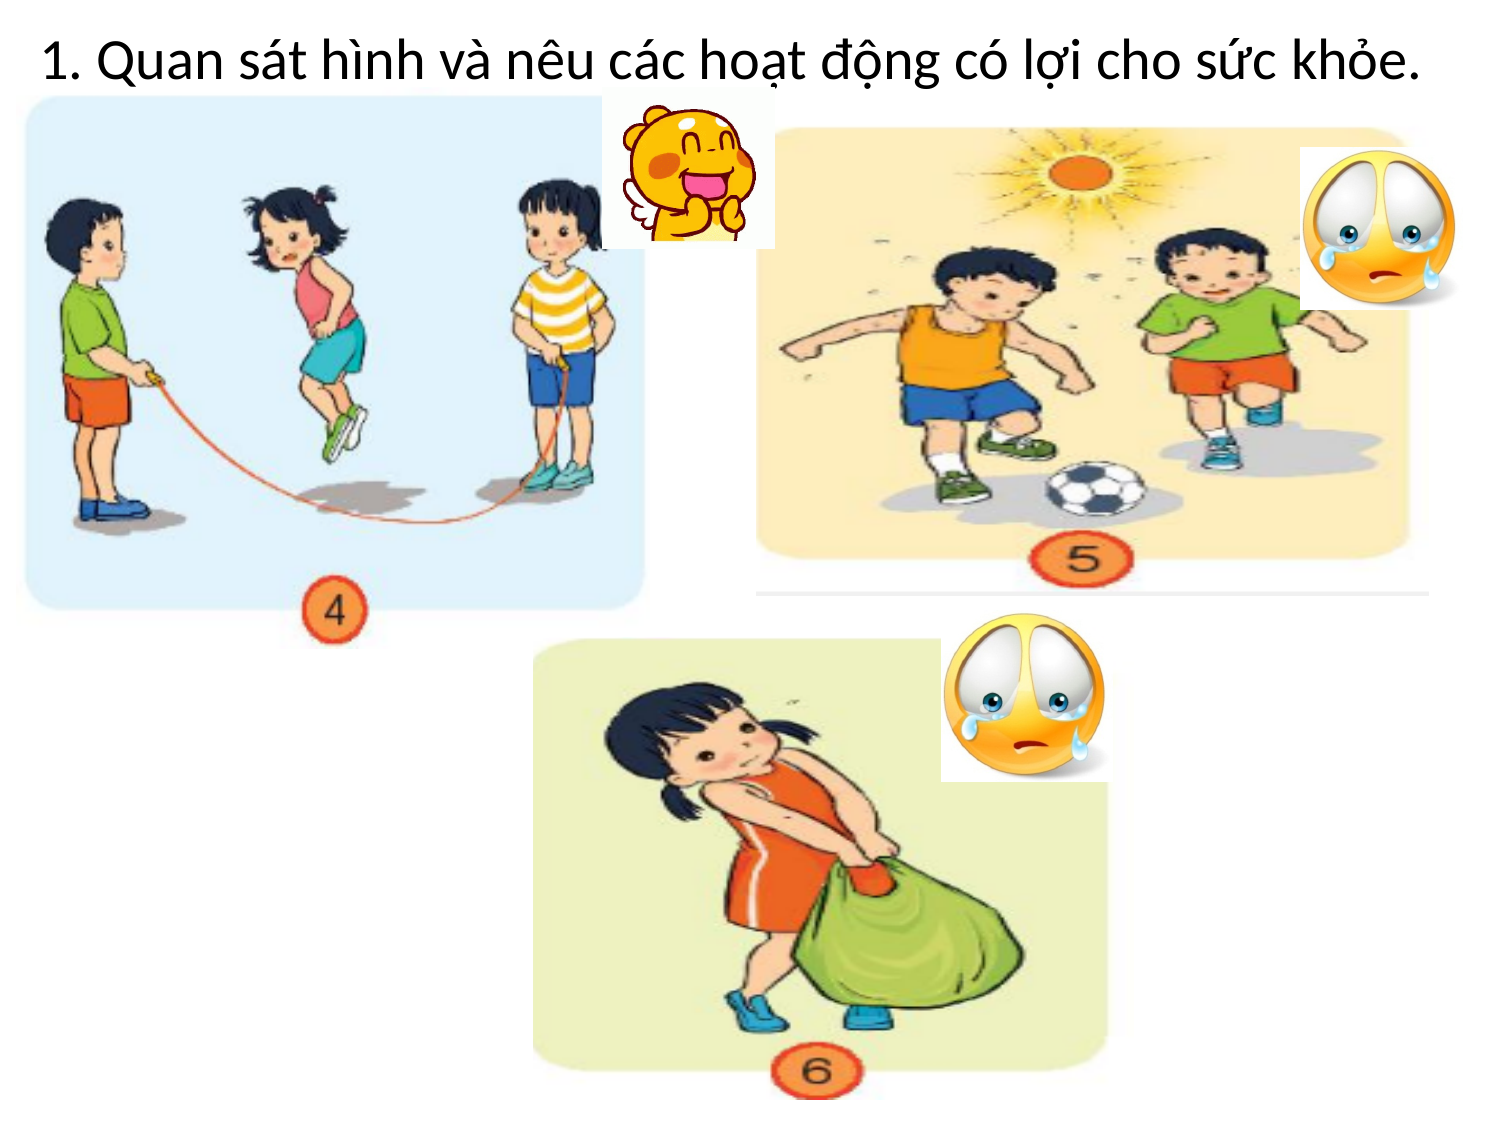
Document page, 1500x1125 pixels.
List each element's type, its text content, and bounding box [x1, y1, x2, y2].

picture [16, 87, 1429, 1101]
text_box 1. Quan sát hình và nêu các hoạt động có lợi cho sức khỏe. [0, 0, 1463, 113]
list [941, 610, 1114, 782]
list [1300, 147, 1463, 310]
